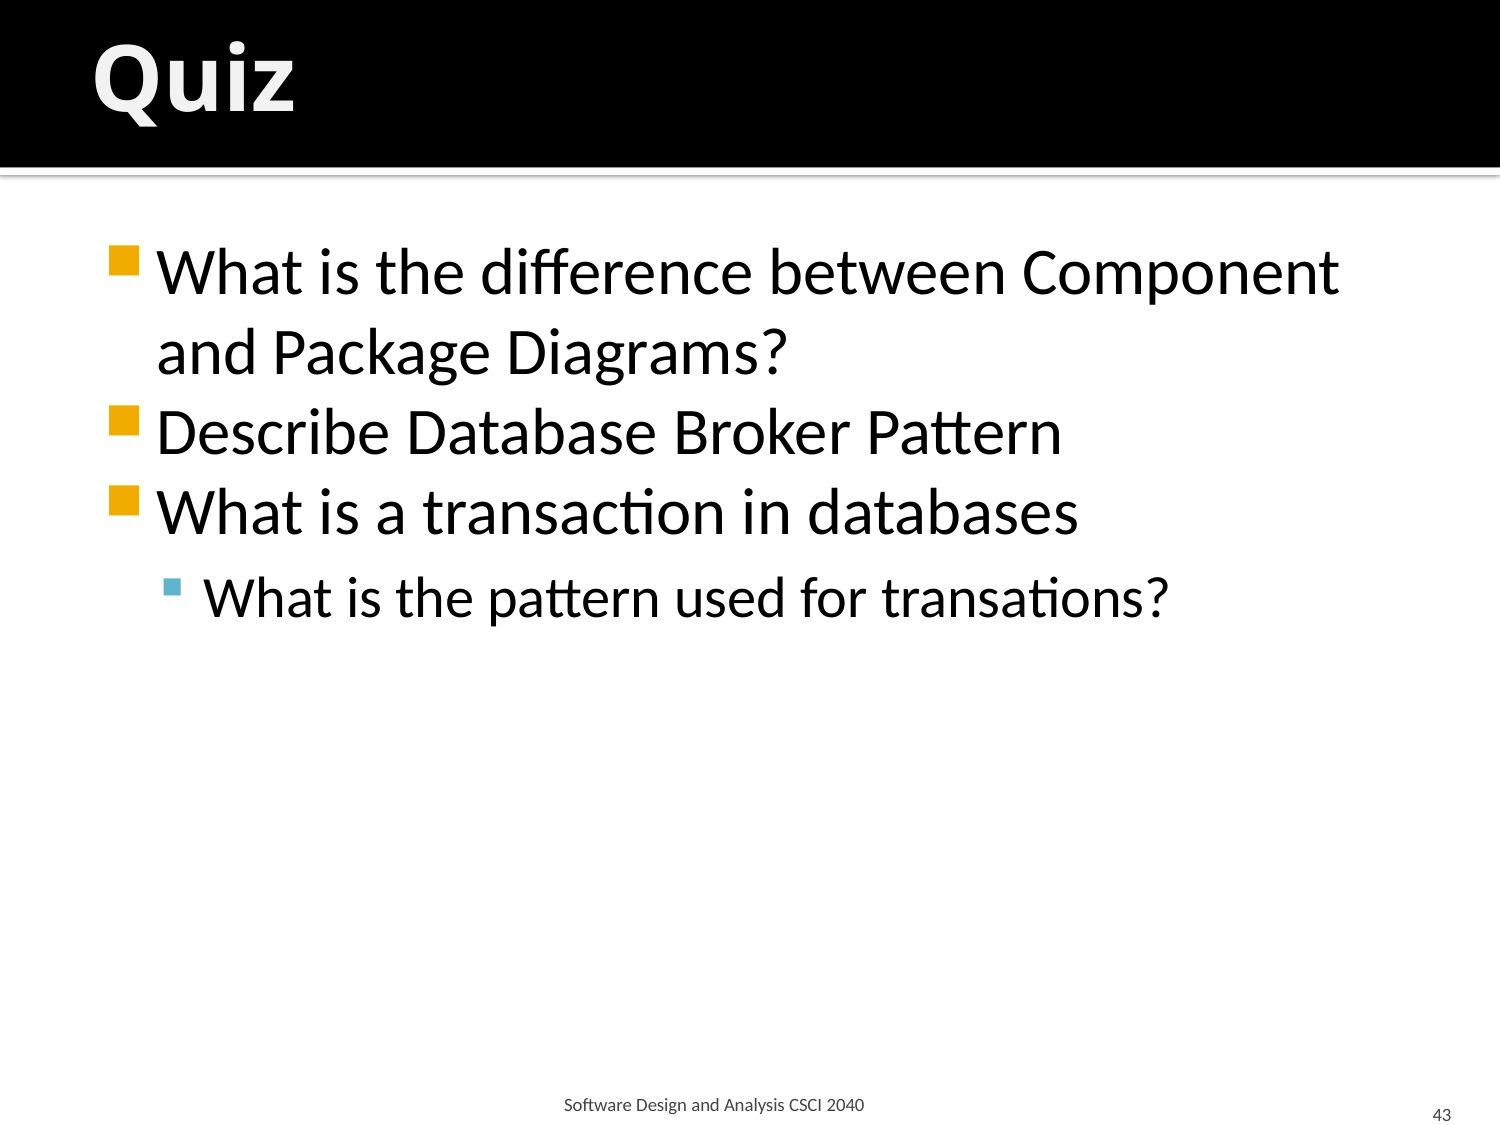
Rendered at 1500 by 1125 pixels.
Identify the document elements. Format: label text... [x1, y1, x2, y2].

footer Software Design and Analysis CSCI 2040 [262, 1069, 1166, 1115]
list What is the difference between Component and Package Diagrams? Describe Database Broker Pattern What is a transaction in databases What is the pattern used for transations? [75, 212, 1425, 1075]
title Quiz [75, 12, 1425, 138]
slide_number 43 [1345, 1080, 1467, 1125]
